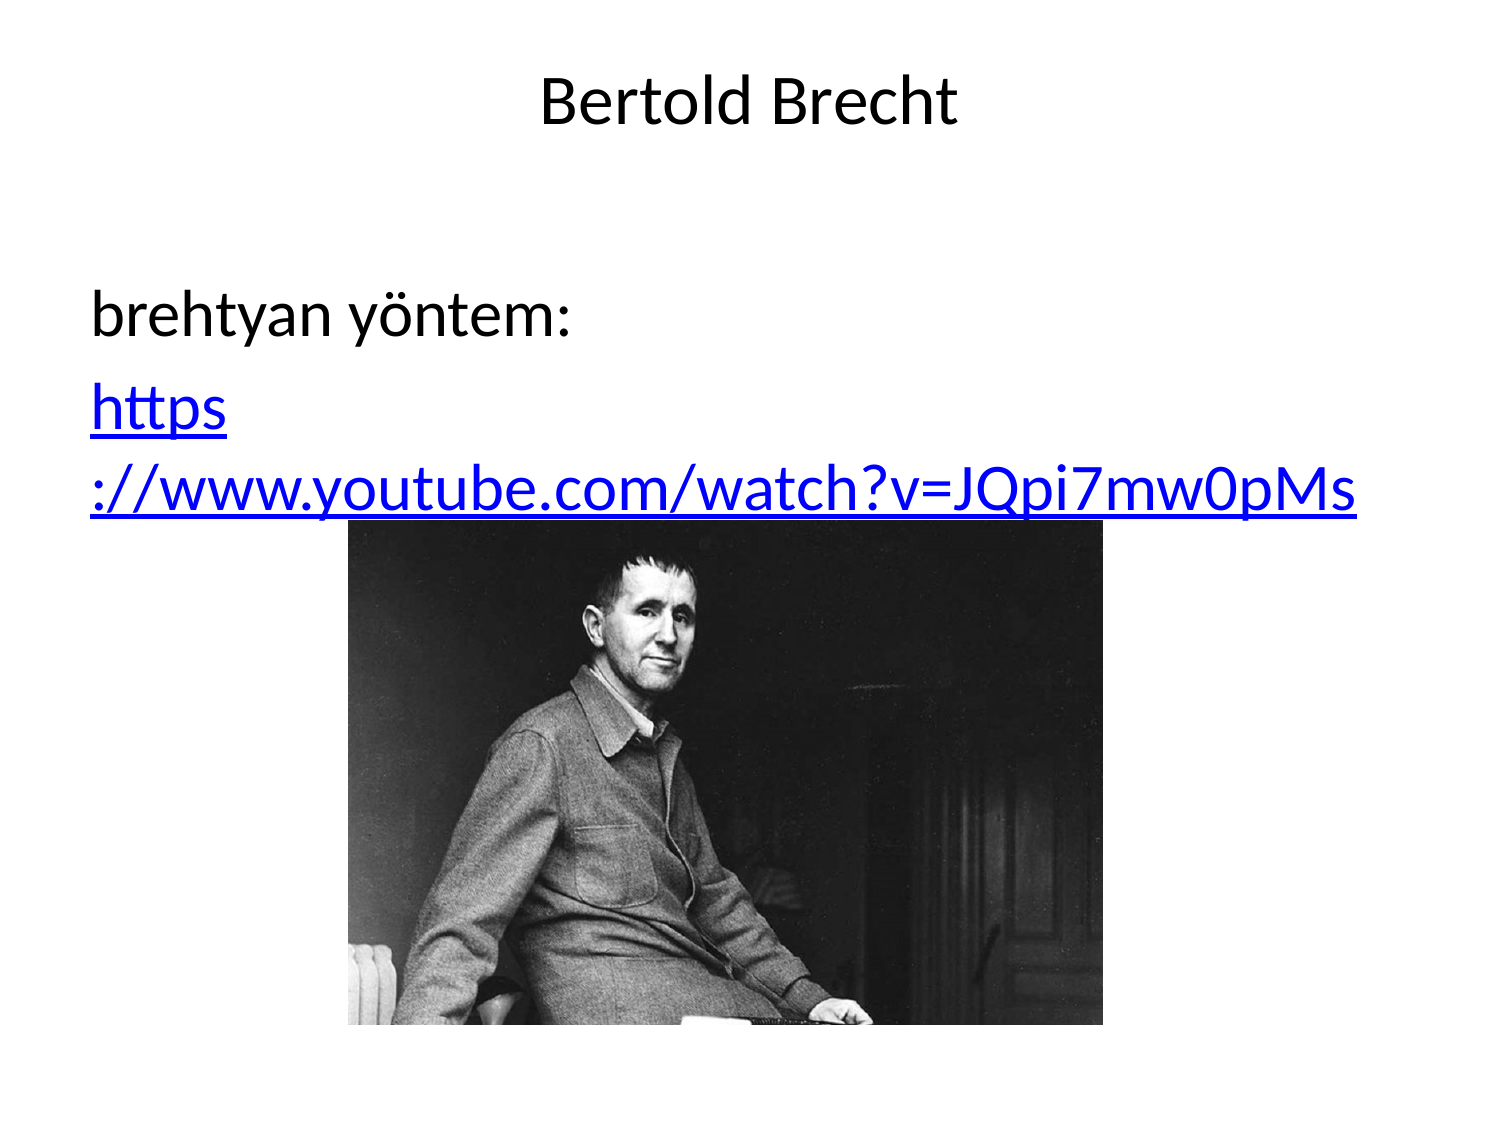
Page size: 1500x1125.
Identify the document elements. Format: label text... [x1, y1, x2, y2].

title Bertold Brecht [75, 45, 1425, 233]
picture [348, 520, 1104, 1025]
list brehtyan yöntem: https://www.youtube.com/watch?v=JQpi7mw0pMs [75, 262, 1425, 1005]
